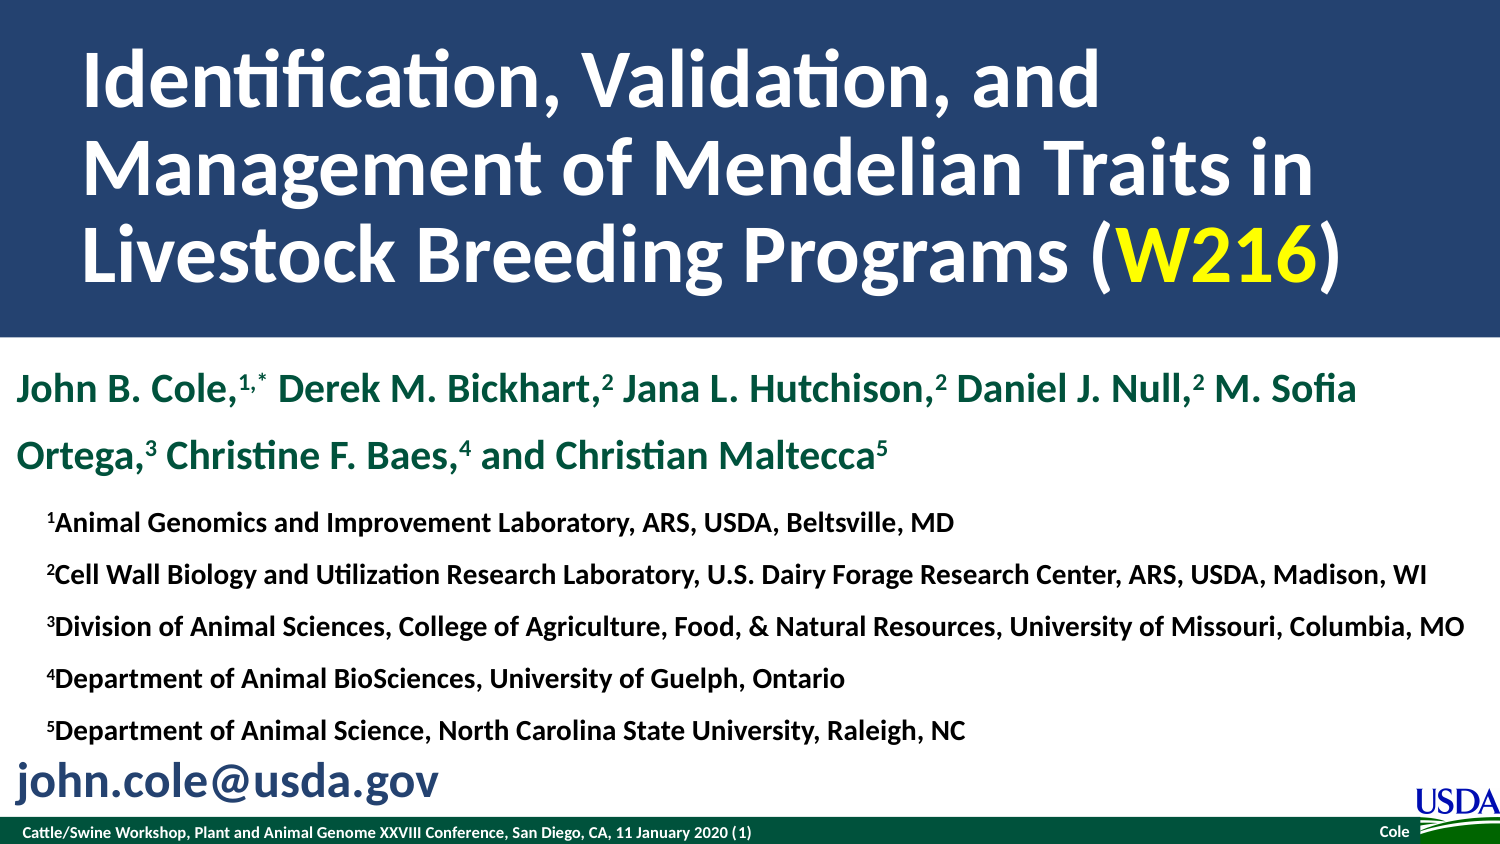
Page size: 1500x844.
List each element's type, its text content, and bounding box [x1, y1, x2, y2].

picture [1416, 788, 1500, 844]
list John B. Cole,1,* Derek M. Bickhart,2 Jana L. Hutchison,2 Daniel J. Null,2 M. Sofia Ortega,3 Christine F. Baes,4 and Christian Maltecca5 1Animal Genomics and Improvement Laboratory, ARS, USDA, Beltsville, MD 2Cell Wall Biology and Utilization Research Laboratory, U.S. Dairy Forage Research Center, ARS, USDA, Madison, WI 3Division of Animal Sciences, College of Agriculture, Food, & Natural Resources, University of Missouri, Columbia, MO 4Department of Animal BioSciences, University of Guelph, Ontario 5Department of Animal Science, North Carolina State University, Raleigh, NC john.cole@usda.gov [16, 344, 1497, 787]
title Identification, Validation, and Management of Mendelian Traits in Livestock Breeding Programs (W216) [81, 37, 1430, 300]
